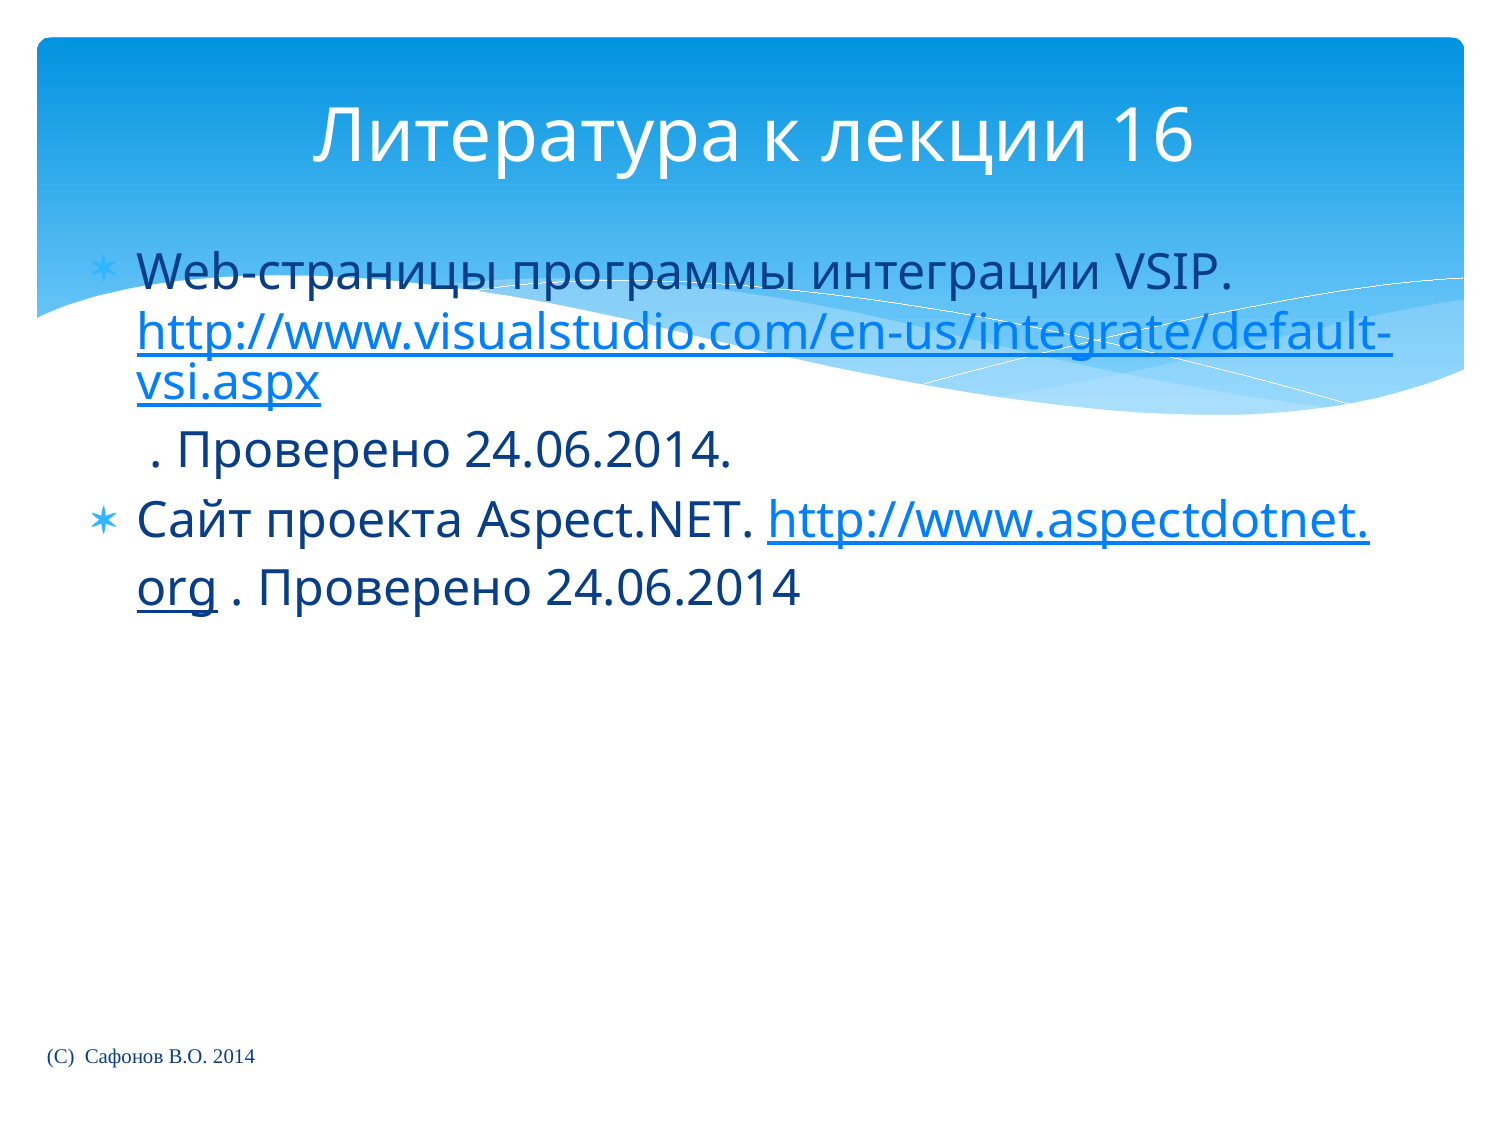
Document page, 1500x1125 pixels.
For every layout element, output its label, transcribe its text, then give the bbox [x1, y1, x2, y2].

footer (C) Сафонов В.О. 2014 [31, 1025, 653, 1086]
title Литература к лекции 16 [75, 55, 1436, 209]
list Web-страницы программы интеграции VSIP. http://www.visualstudio.com/en-us/integrate/default-vsi.aspx . Проверено 24.06.2014. Сайт проекта Aspect.NET. http://www.aspectdotnet.org . Проверено 24.06.2014 [76, 231, 1424, 1005]
